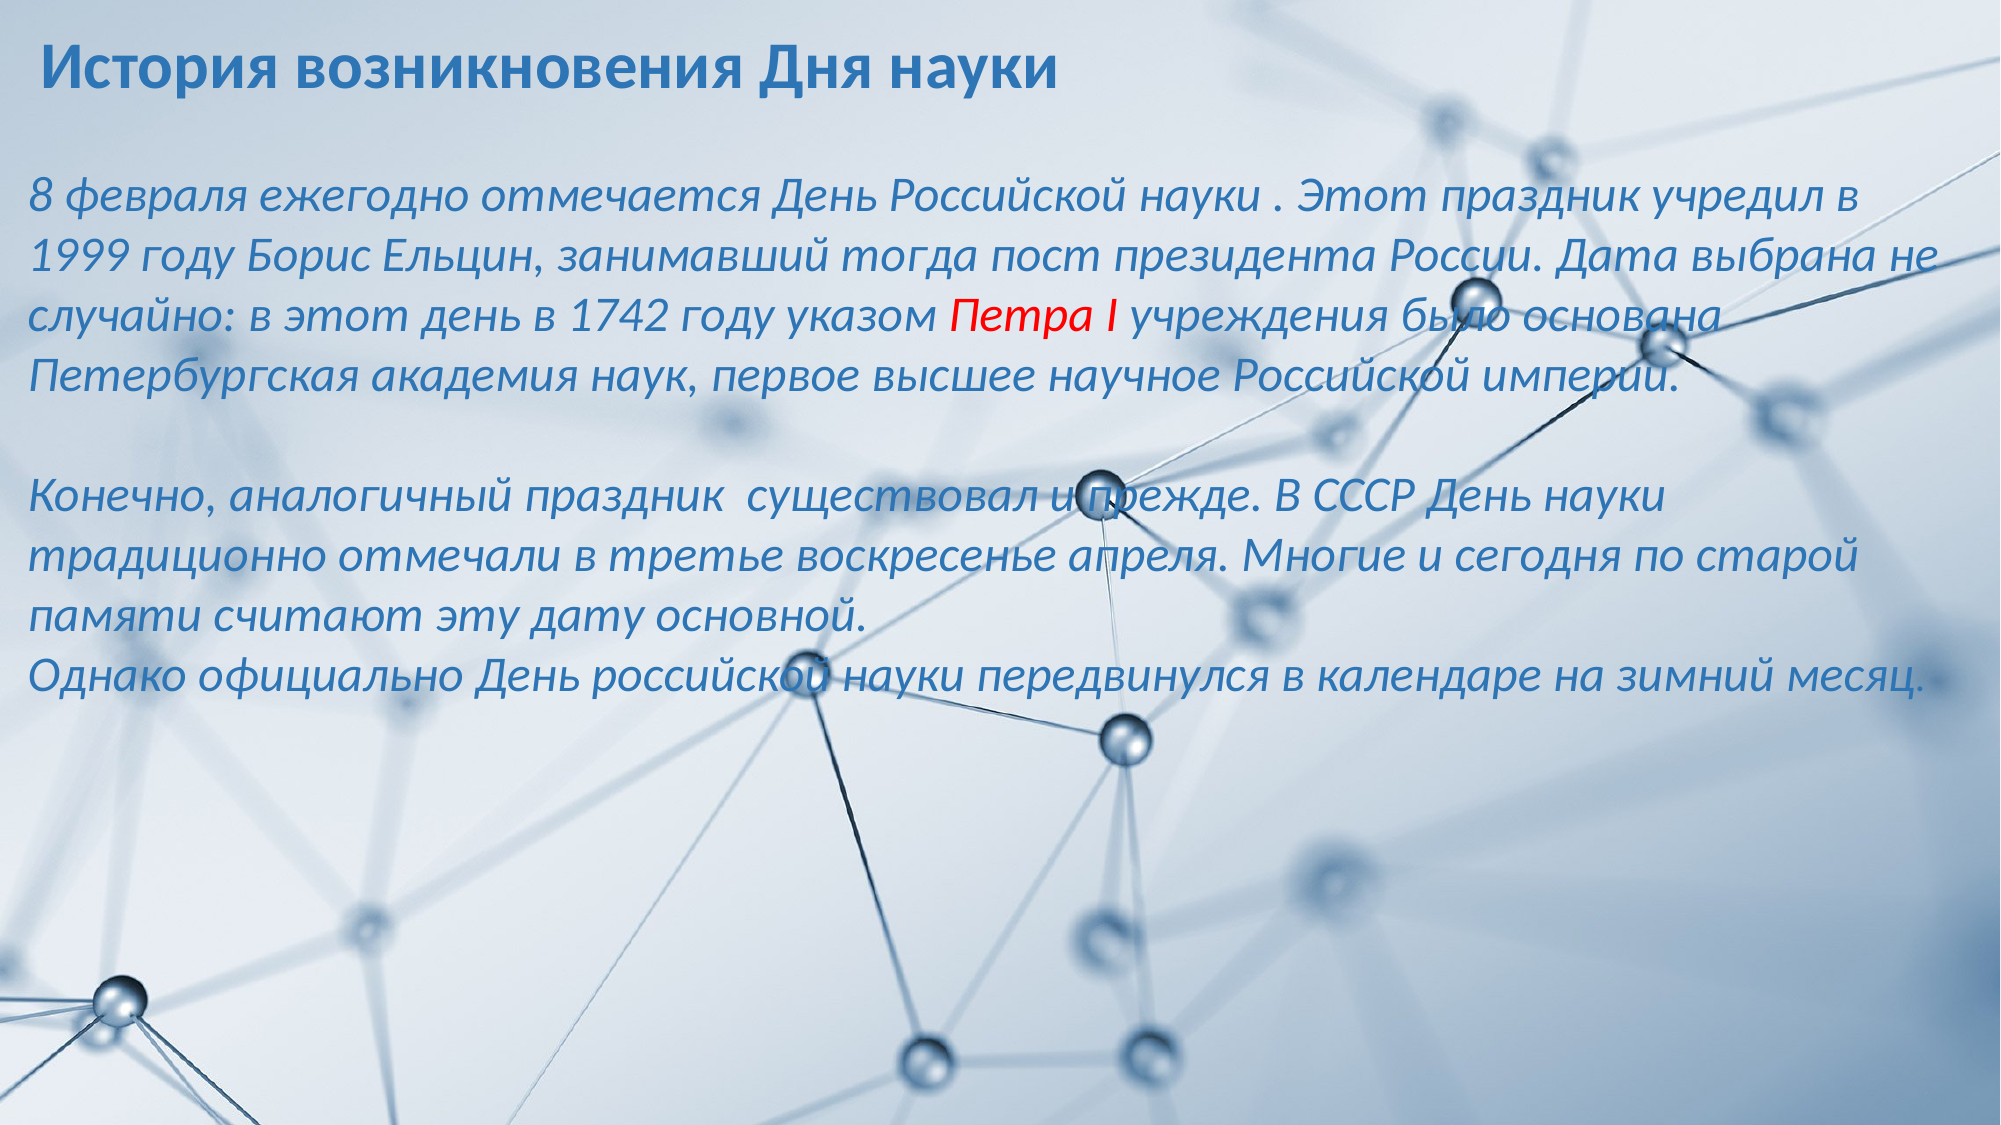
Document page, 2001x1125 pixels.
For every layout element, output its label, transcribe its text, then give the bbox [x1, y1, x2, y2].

picture [0, 0, 2001, 1125]
text_box История возникновения Дня науки [25, 14, 1118, 110]
text_box 8 февраля ежегодно отмечается День Российской науки . Этот праздник учредил в 1999 году Борис Ельцин, занимавший тогда пост президента России. Дата выбрана не случайно: в этот день в 1742 году указом Петра I учреждения было основана Петербургская академия наук, первое высшее научное Российской империи. Конечно, аналогичный праздник существовал и прежде. В СССР День науки традиционно отмечали в третье воскресенье апреля. Многие и сегодня по старой памяти считают эту дату основной. Однако официально День российской науки передвинулся в календаре на зимний месяц. [12, 154, 1970, 709]
